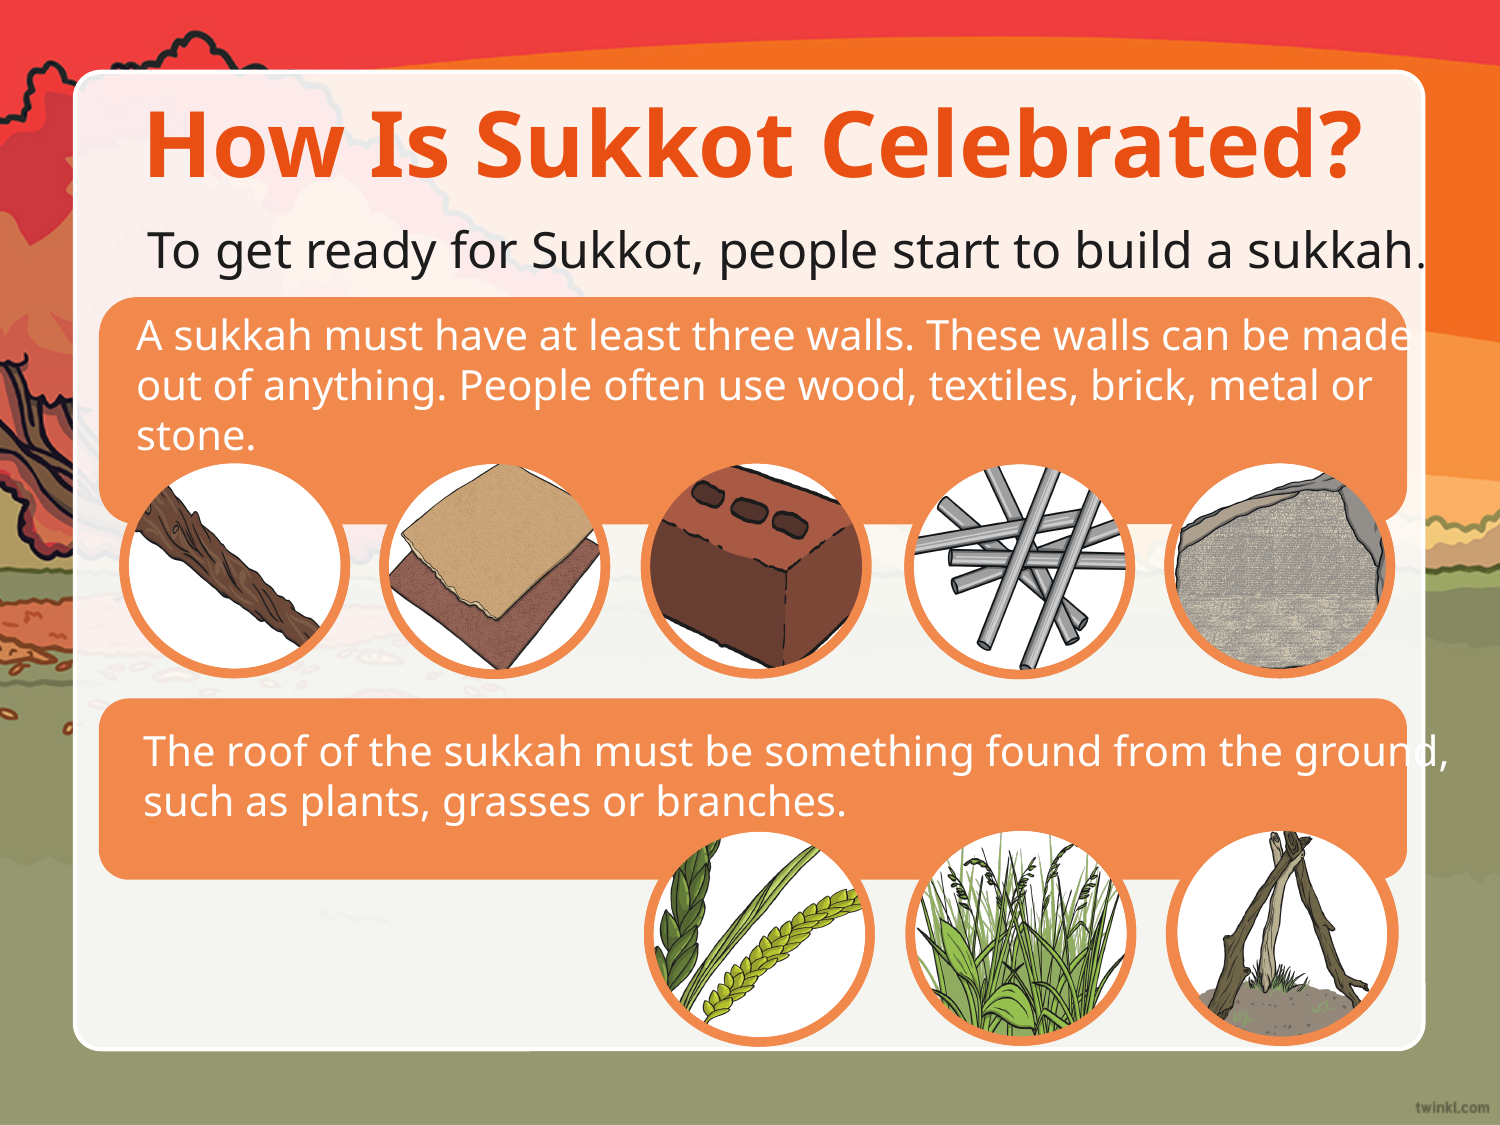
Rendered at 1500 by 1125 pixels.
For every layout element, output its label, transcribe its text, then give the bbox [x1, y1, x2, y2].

title How Is Sukkot Celebrated? [77, 64, 1429, 231]
text_box To get ready for Sukkot, people start to build a sukkah. [118, 211, 1500, 377]
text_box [98, 297, 1433, 667]
picture [0, 0, 1500, 1125]
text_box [98, 667, 1475, 1042]
